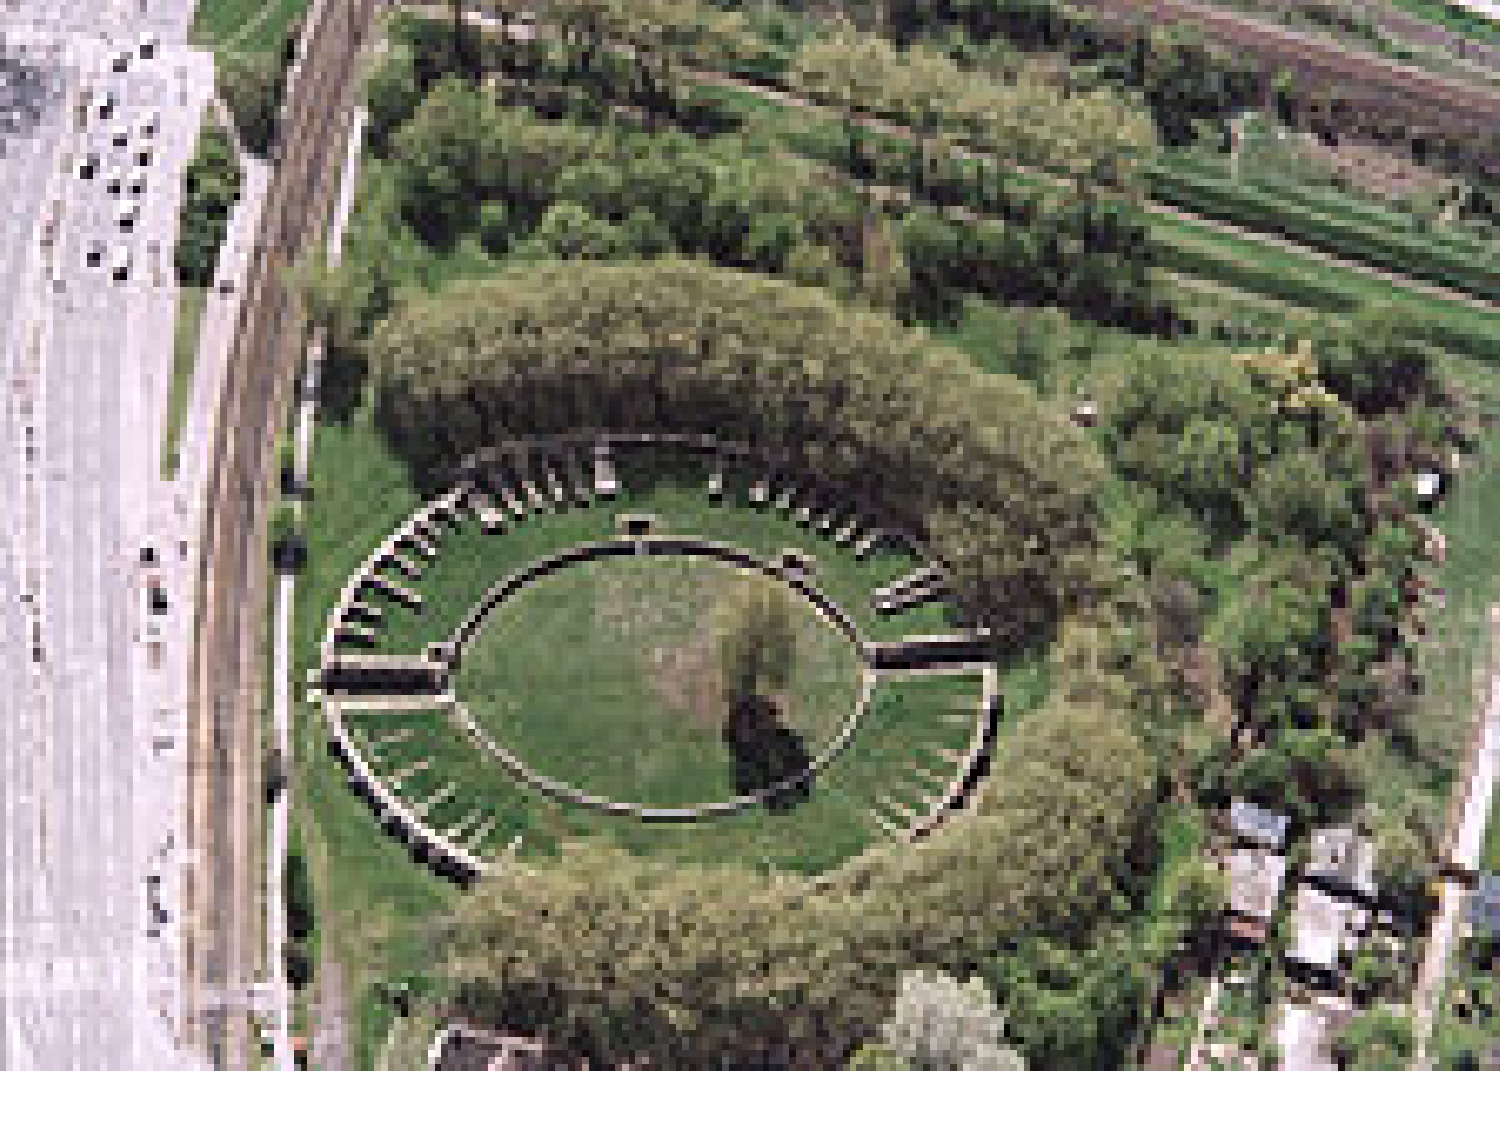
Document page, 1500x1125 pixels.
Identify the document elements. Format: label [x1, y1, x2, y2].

list [0, 0, 1500, 1071]
